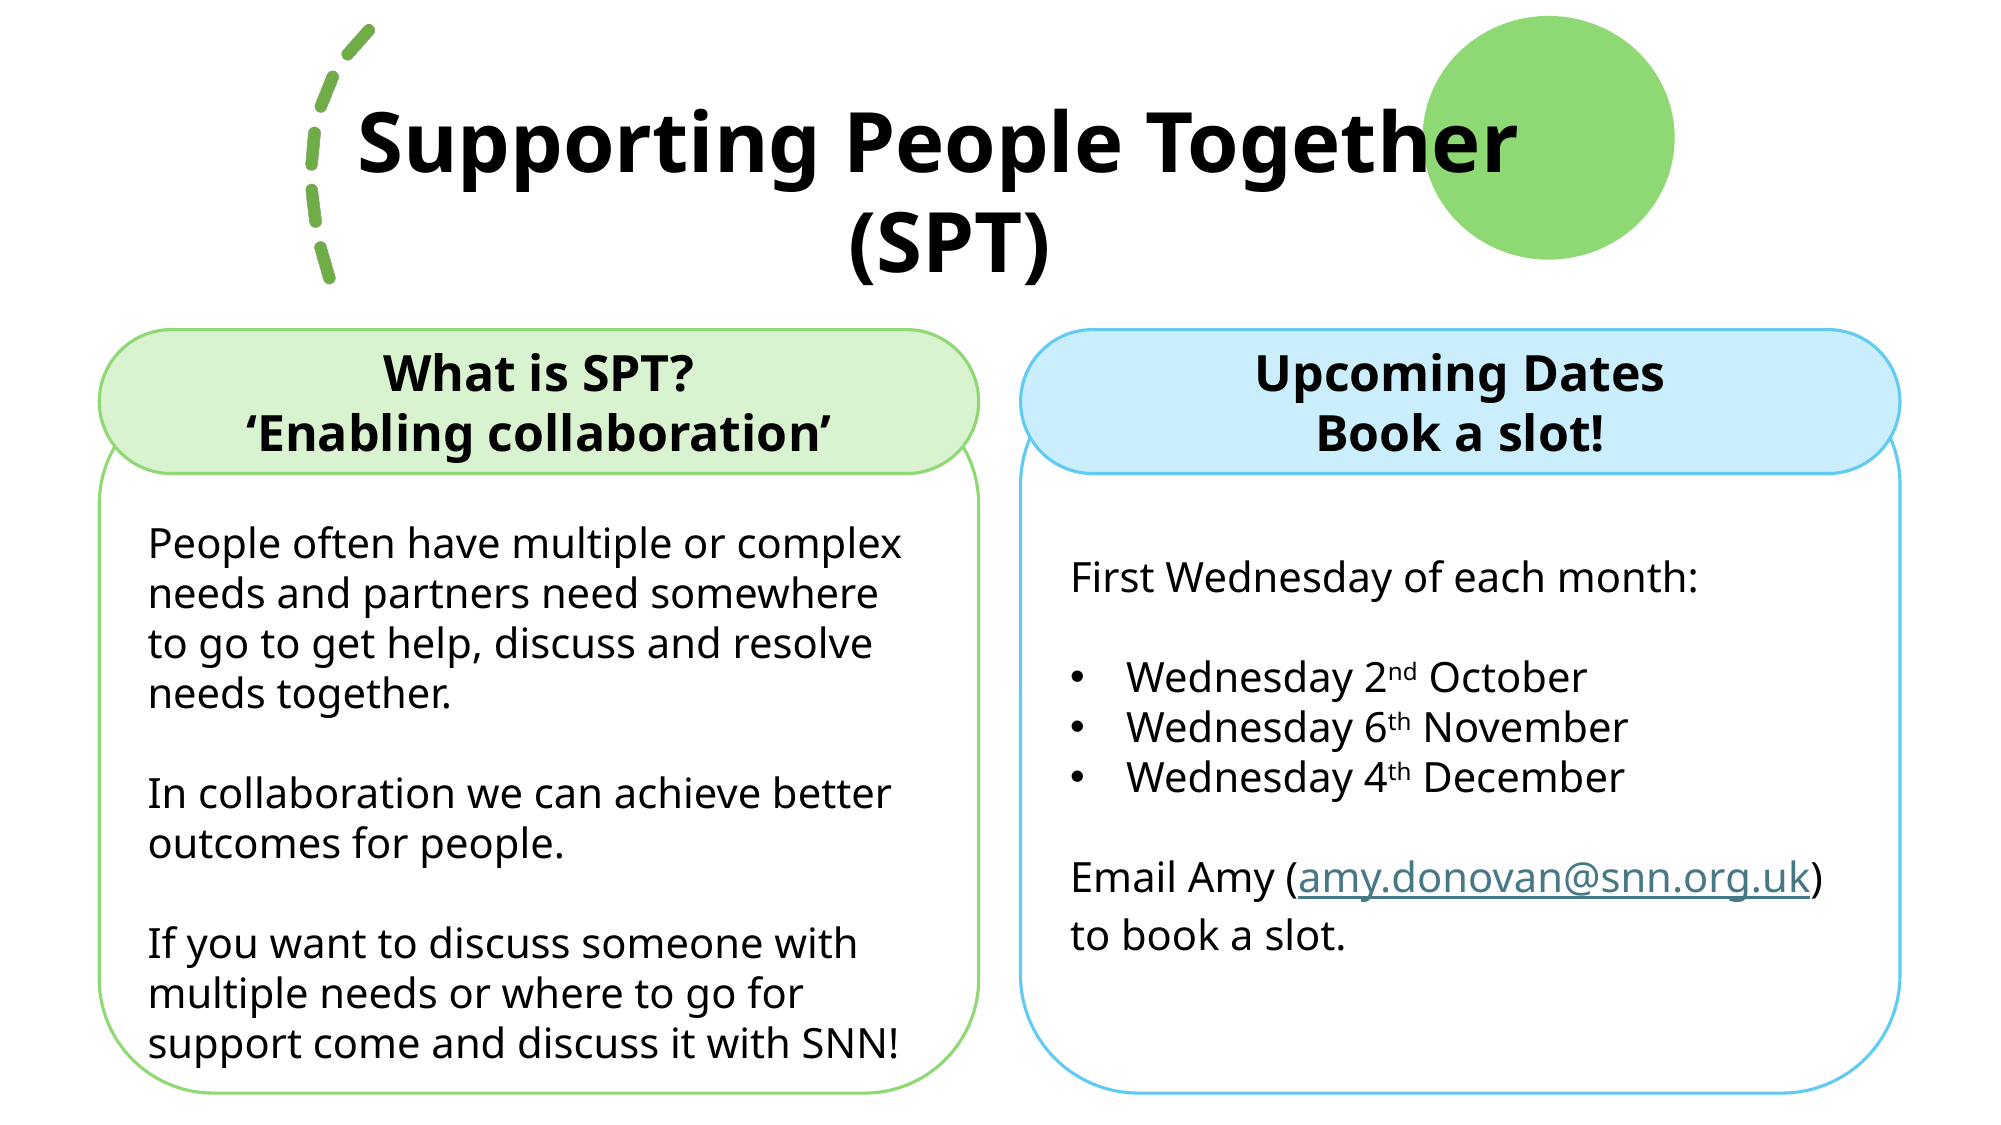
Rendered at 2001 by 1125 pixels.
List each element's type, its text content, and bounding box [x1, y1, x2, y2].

text_box [1434, 14, 1663, 82]
text_box What is SPT? ‘Enabling collaboration’ [97, 328, 981, 476]
picture [291, 24, 383, 293]
text_box Upcoming Dates Book a slot! [1019, 328, 1902, 476]
text_box People often have multiple or complex needs and partners need somewhere to go to get help, discuss and resolve needs together. In collaboration we can achieve better outcomes for people. If you want to discuss someone with multiple needs or where to go for support come and discuss it with SNN! [97, 447, 981, 1095]
text_box Supporting People Together (SPT) [224, 82, 1675, 297]
text_box First Wednesday of each month: Wednesday 2nd October Wednesday 6th November Wednesday 4th December Email Amy (amy.donovan@snn.org.uk) to book a slot. [1018, 438, 1902, 1095]
